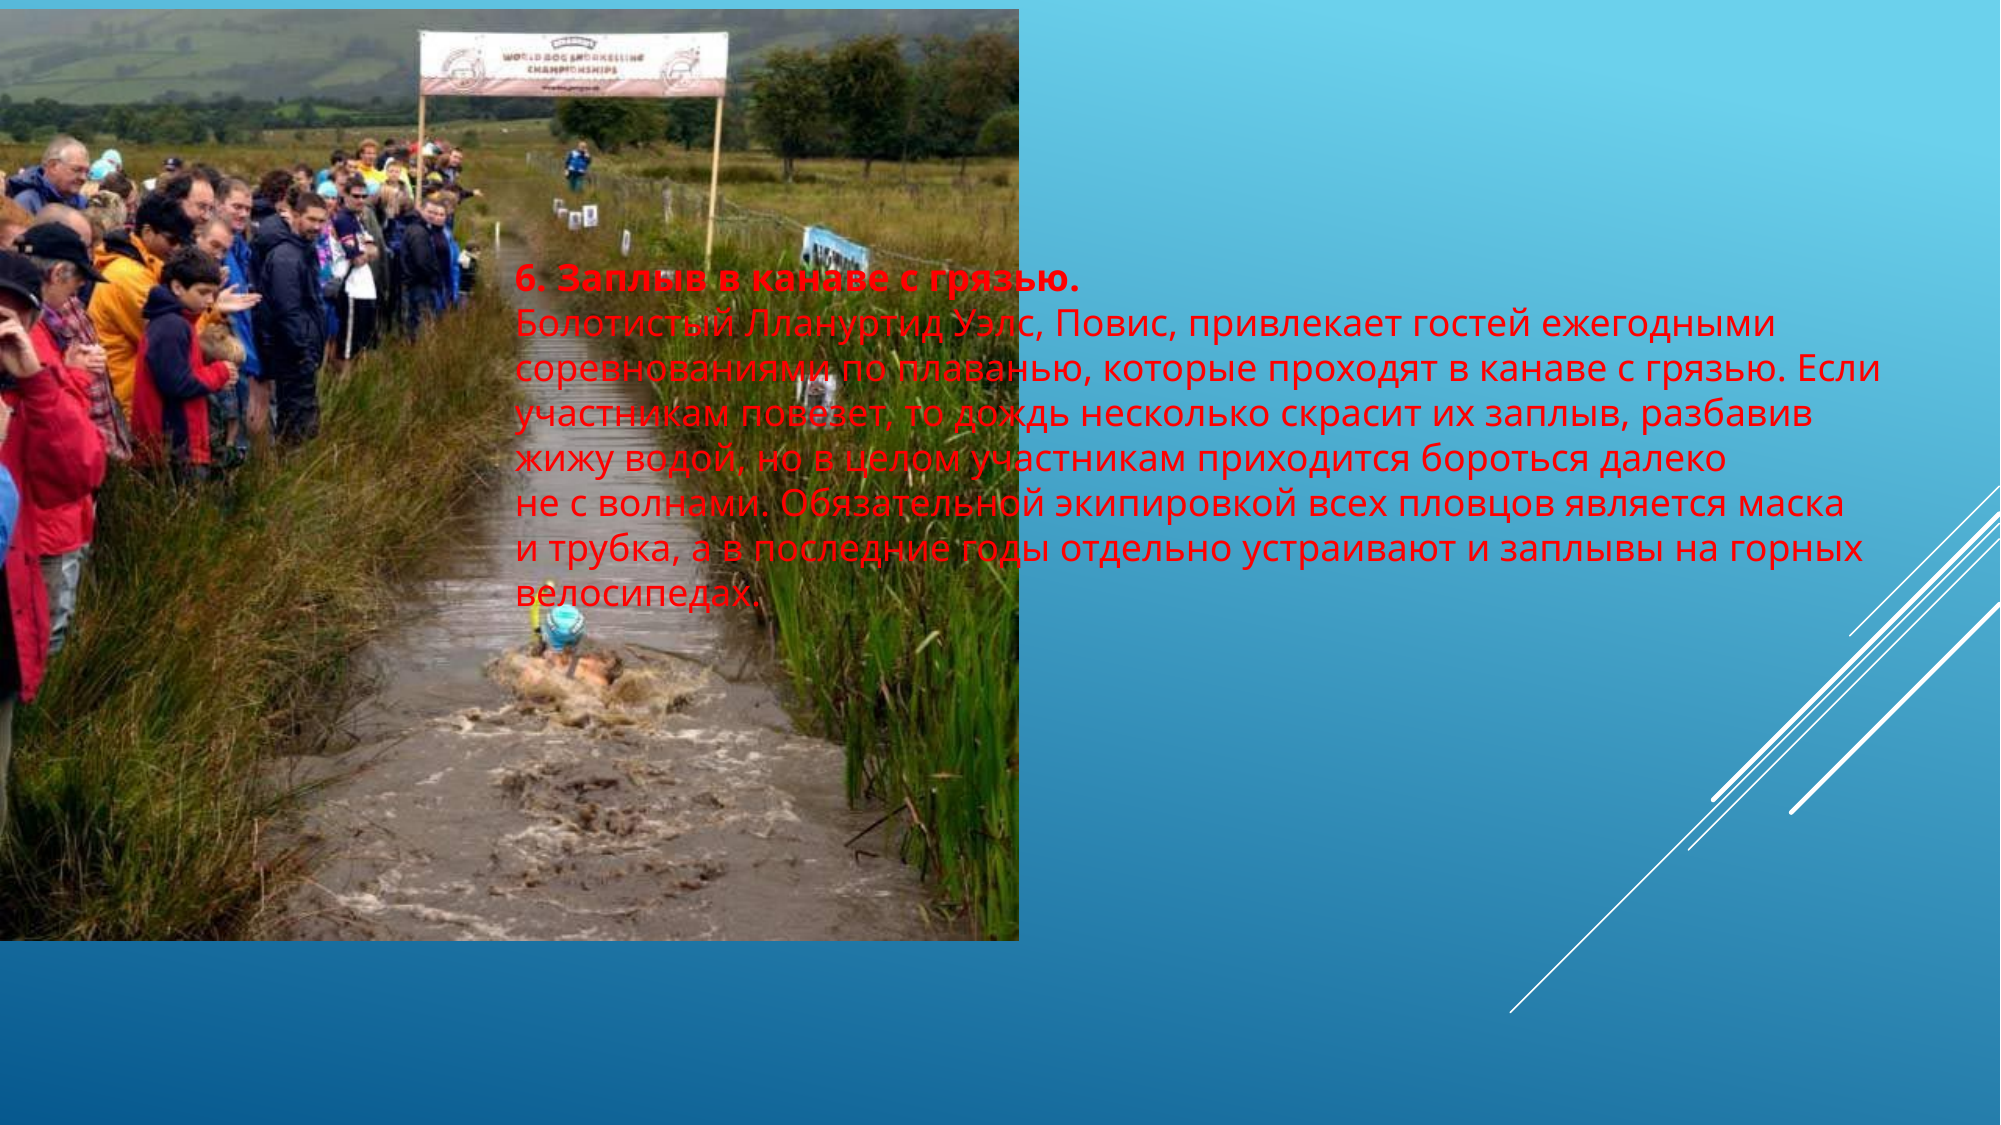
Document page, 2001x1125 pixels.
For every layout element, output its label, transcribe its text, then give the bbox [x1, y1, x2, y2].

picture [0, 8, 1019, 941]
text_box 6. Заплыв в канаве с грязью. Болотистый Ллануртид Уэлс, Повис, привлекает гостей ежегодными соревнованиями по плаванью, которые проходят в канаве с грязью. Если участникам повезет, то дождь несколько скрасит их заплыв, разбавив жижу водой, но в целом участникам приходится бороться далеко не с волнами. Обязательной экипировкой всех пловцов является маска и трубка, а в последние годы отдельно устраивают и заплывы на горных велосипедах. [1019, 201, 1923, 621]
